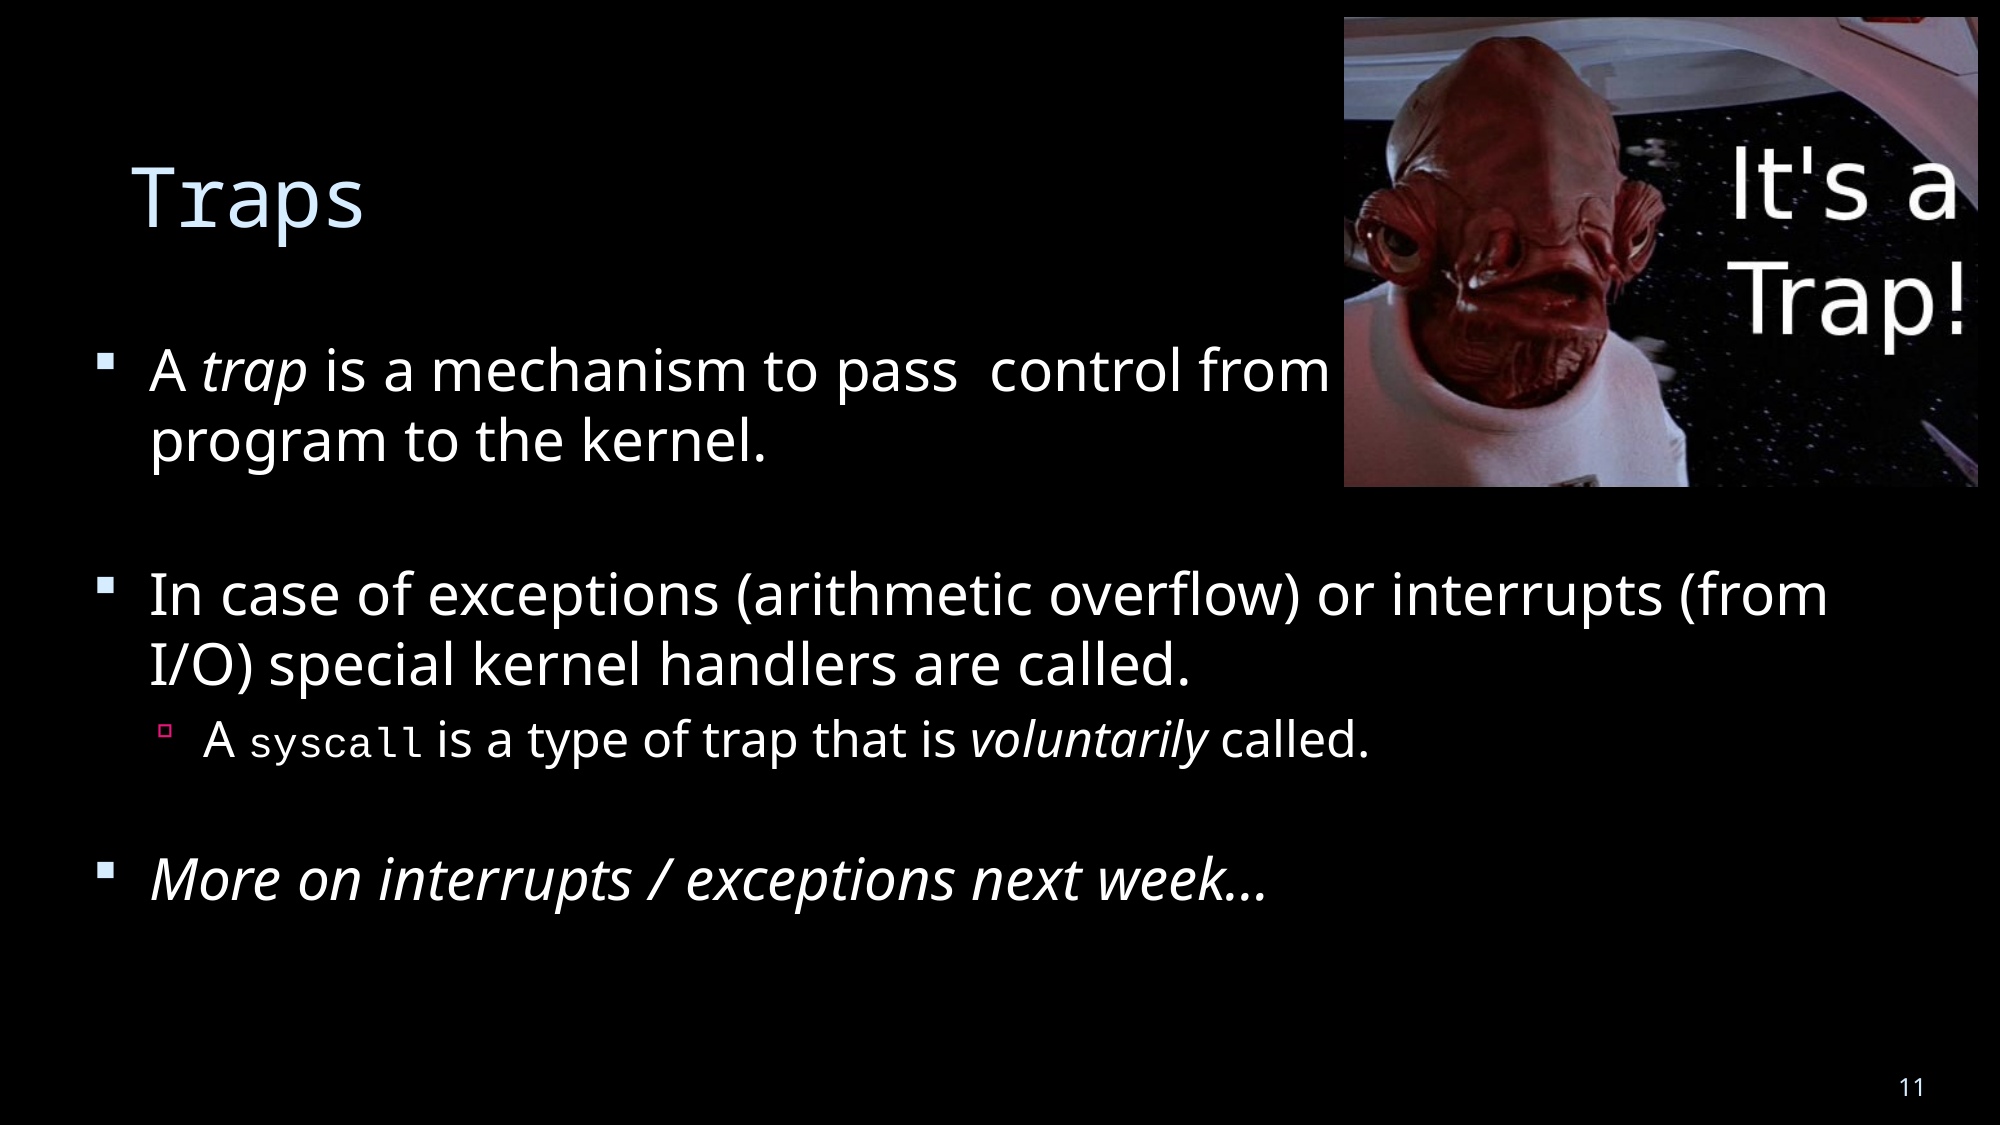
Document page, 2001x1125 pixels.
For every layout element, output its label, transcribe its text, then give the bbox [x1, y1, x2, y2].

list A trap is a mechanism to pass control from your program to the kernel. In case of exceptions (arithmetic overflow) or interrupts (from I/O) special kernel handlers are called. A syscall is a type of trap that is voluntarily called. More on interrupts / exceptions next week… [66, 325, 1884, 1053]
slide_number 11 [1883, 1052, 1984, 1113]
title Traps [114, 137, 1335, 288]
picture [1343, 17, 1978, 487]
